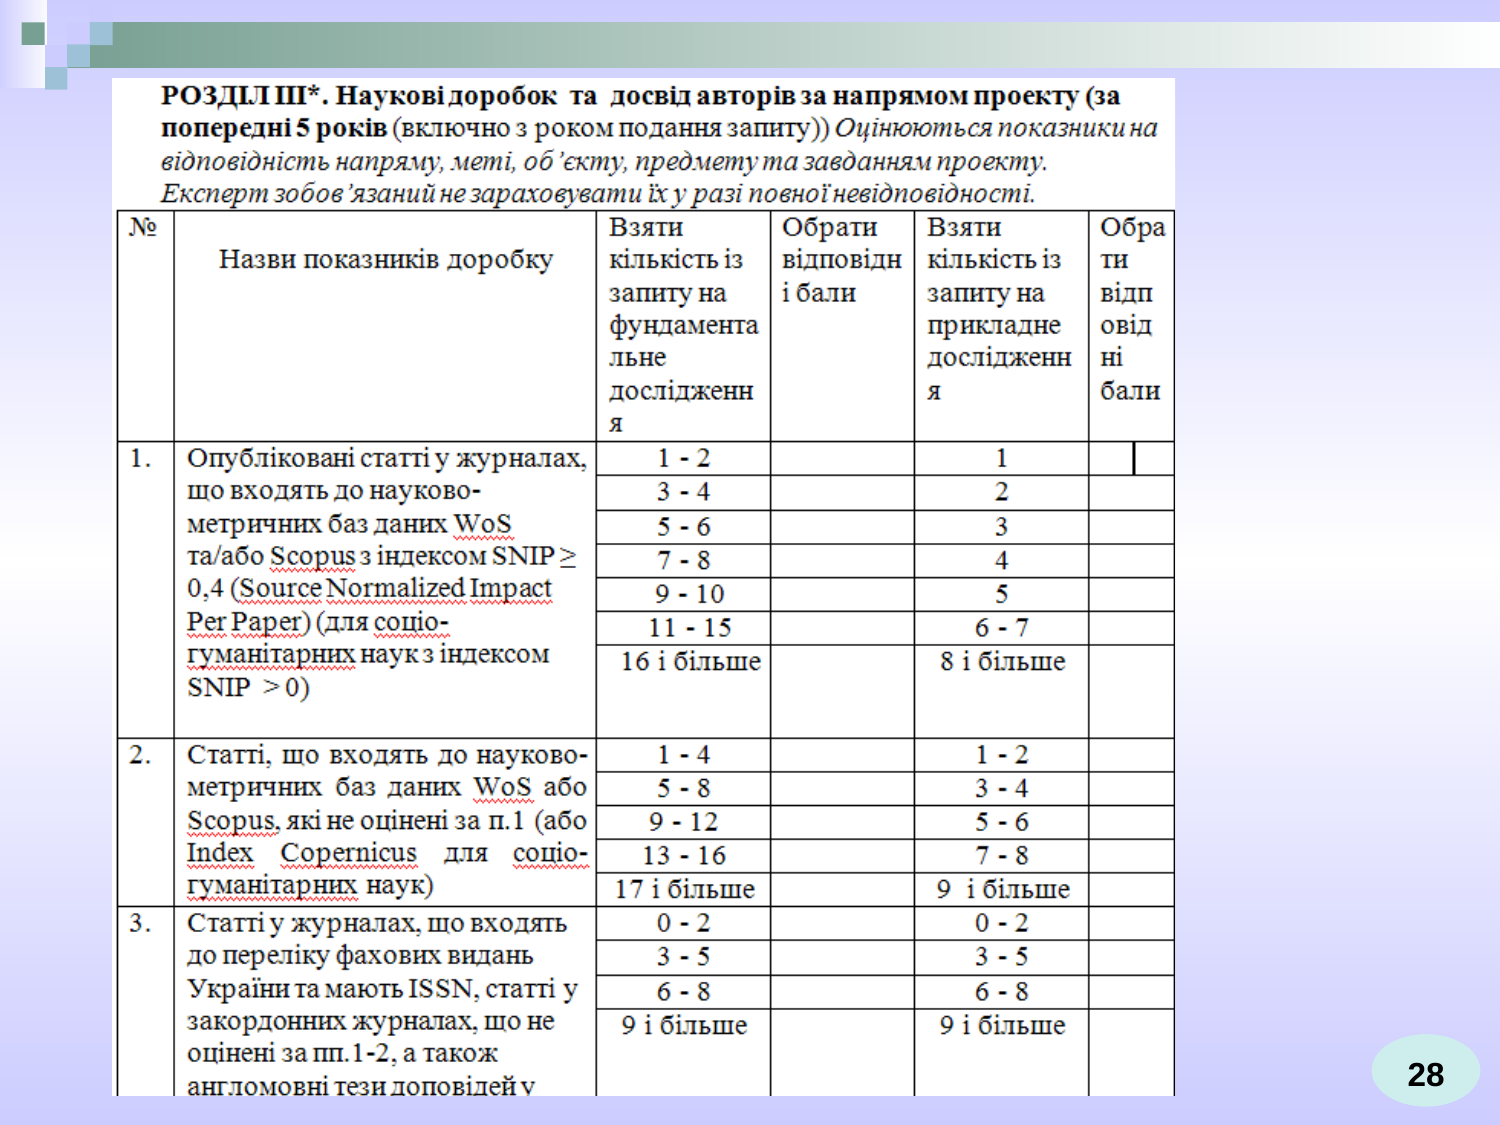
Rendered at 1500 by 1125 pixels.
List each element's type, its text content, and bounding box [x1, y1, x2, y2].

picture [111, 77, 1176, 1096]
text_box 28 [1372, 1034, 1480, 1106]
